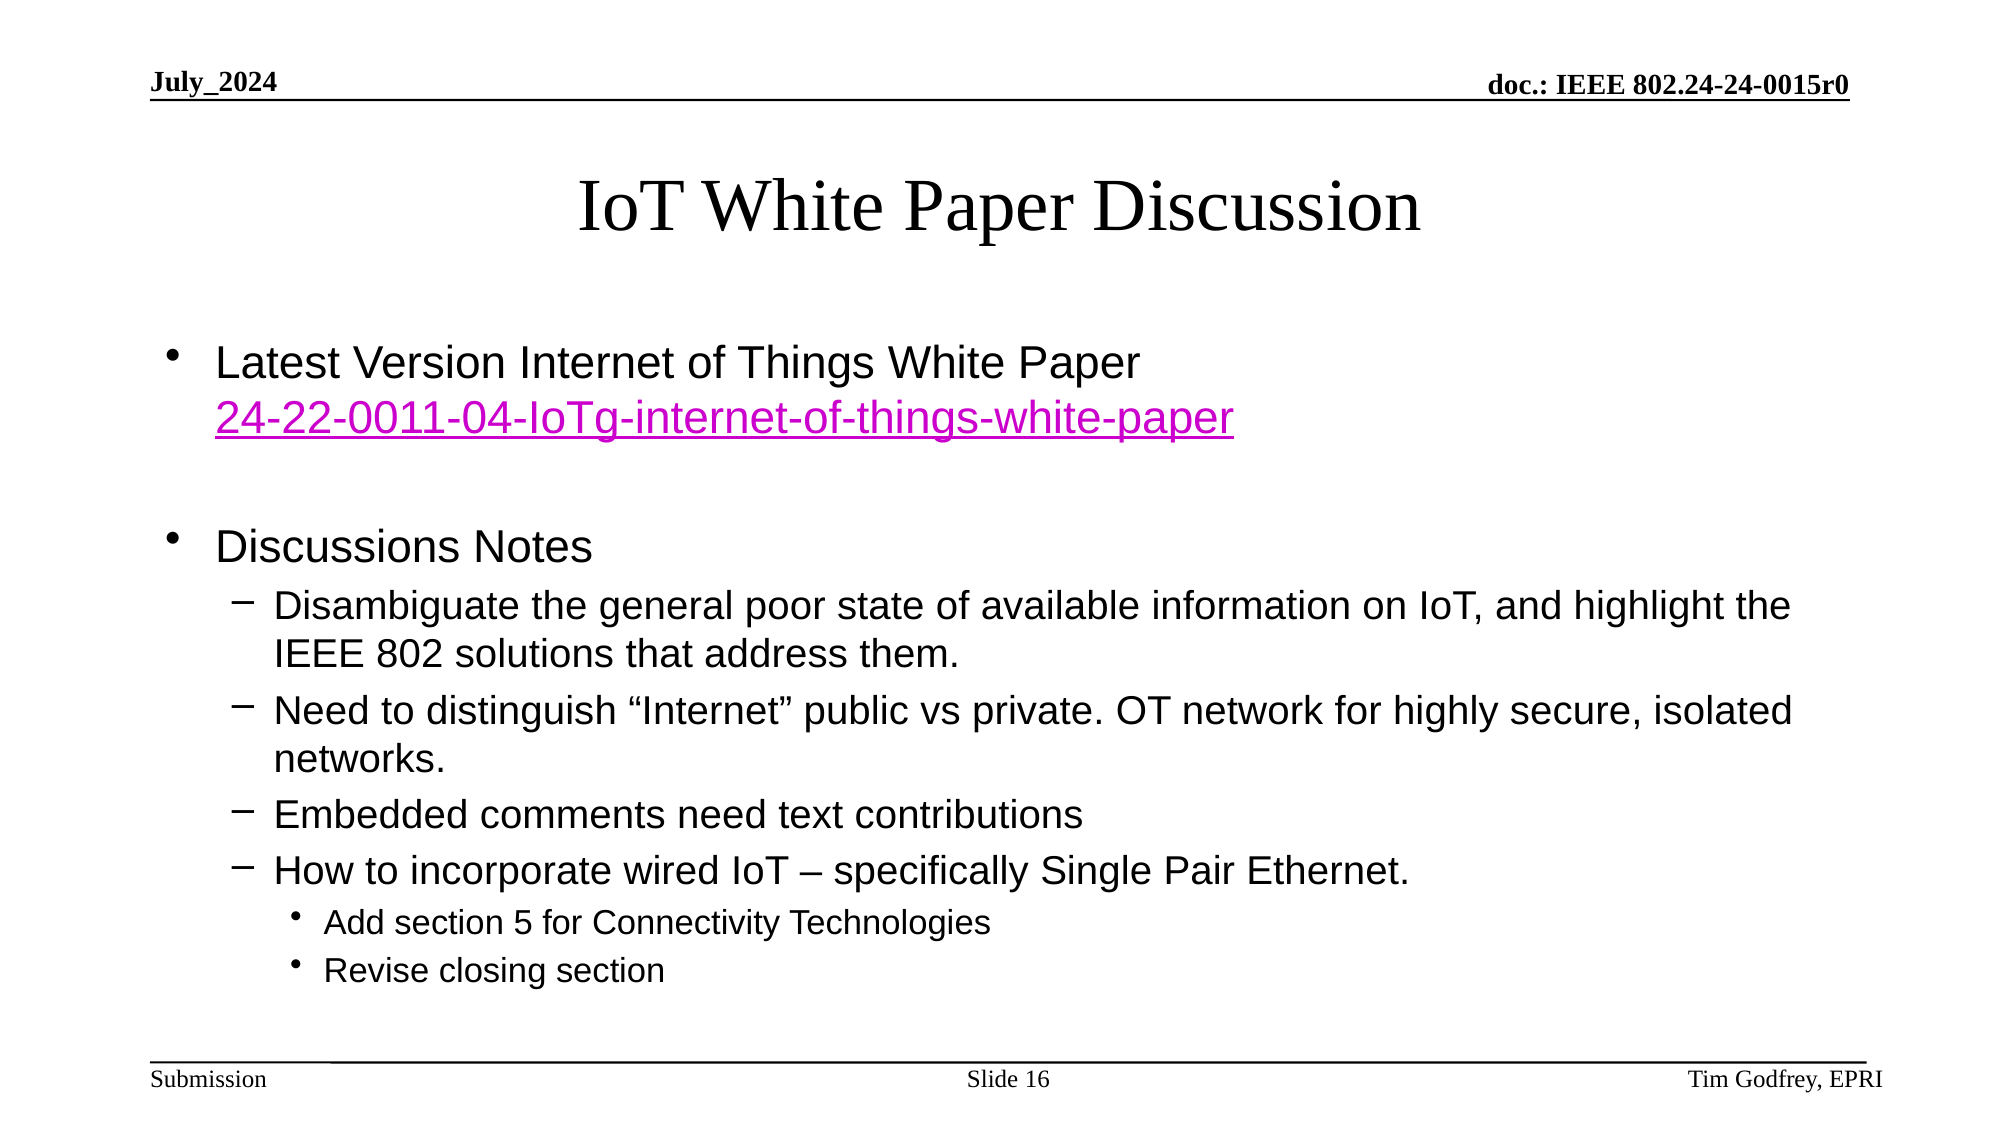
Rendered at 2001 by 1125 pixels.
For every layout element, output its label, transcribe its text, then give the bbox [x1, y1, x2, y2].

title IoT White Paper Discussion [150, 112, 1850, 288]
slide_number Slide 16 [937, 1062, 1079, 1108]
footer Tim Godfrey, EPRI [1200, 1062, 1884, 1108]
list Latest Version Internet of Things White Paper 24-22-0011-04-IoTg-internet-of-things-white-paper Discussions Notes Disambiguate the general poor state of available information on IoT, and highlight the IEEE 802 solutions that address them. Need to distinguish “Internet” public vs private. OT network for highly secure, isolated networks. Embedded comments need text contributions How to incorporate wired IoT – specifically Single Pair Ethernet. Add section 5 for Connectivity Technologies Revise closing section [150, 324, 1850, 1000]
